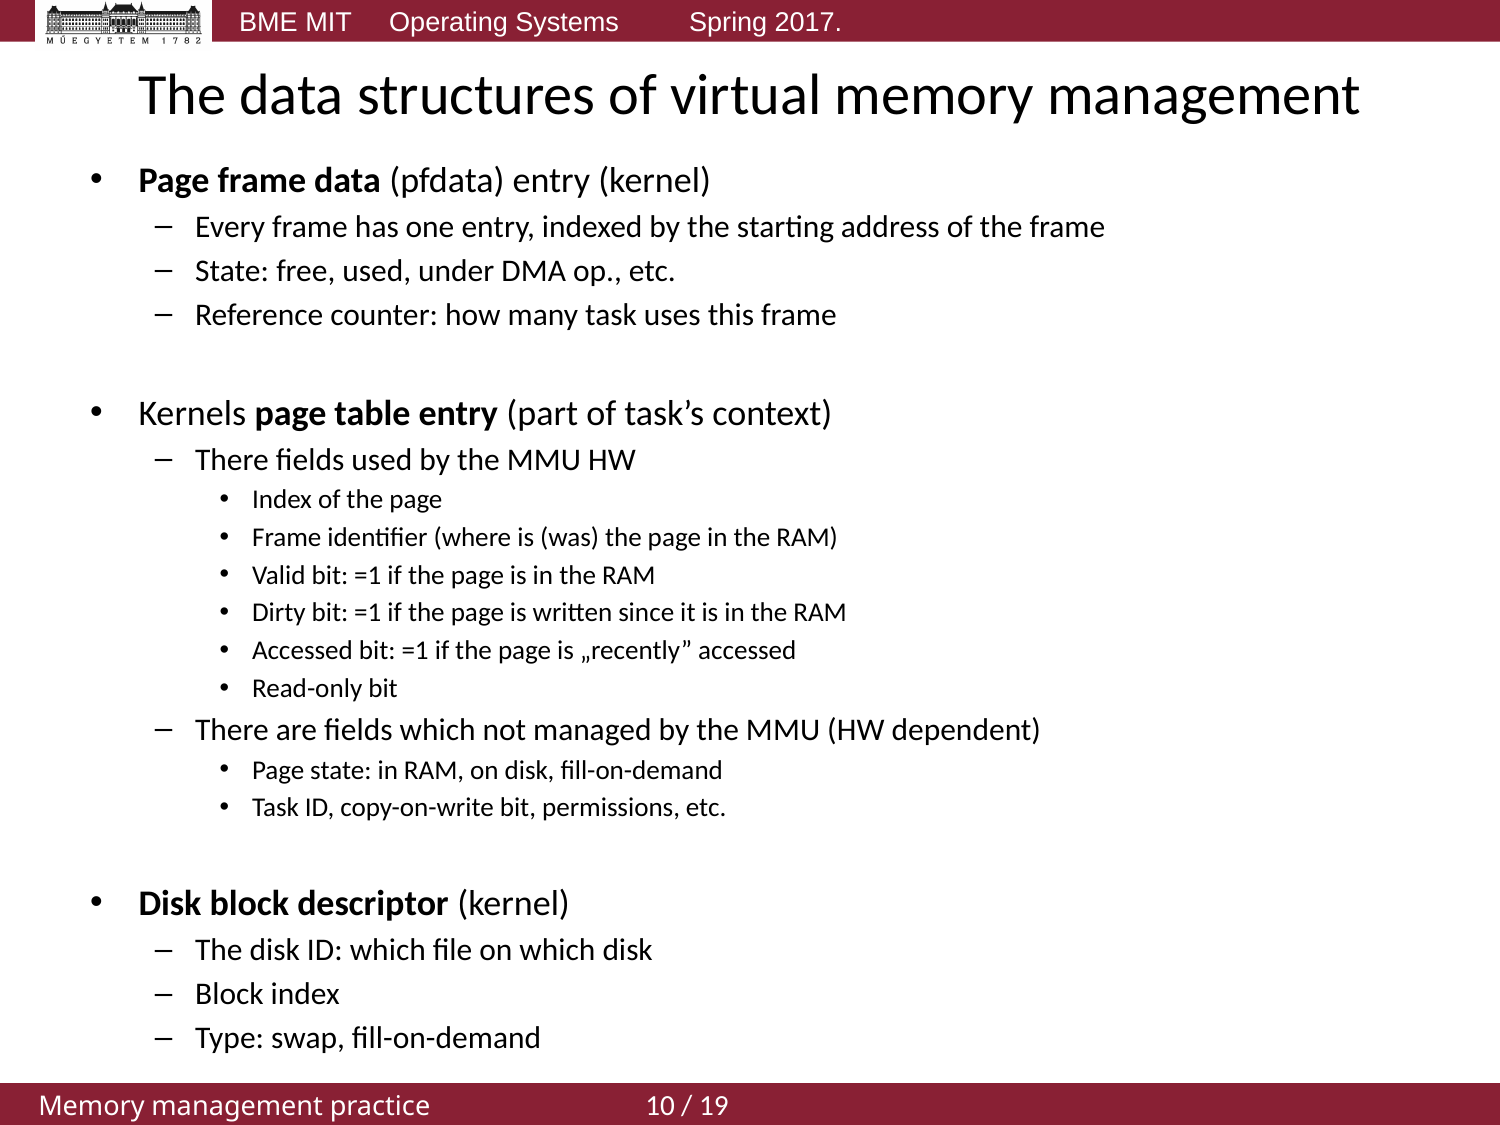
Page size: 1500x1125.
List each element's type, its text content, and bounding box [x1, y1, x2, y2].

title The data structures of virtual memory management [75, 45, 1425, 138]
picture [35, 0, 212, 51]
list Page frame data (pfdata) entry (kernel) Every frame has one entry, indexed by the starting address of the frame State: free, used, under DMA op., etc. Reference counter: how many task uses this frame Kernels page table entry (part of task’s context) There fields used by the MMU HW Index of the page Frame identifier (where is (was) the page in the RAM) Valid bit: =1 if the page is in the RAM Dirty bit: =1 if the page is written since it is in the RAM Accessed bit: =1 if the page is „recently” accessed Read-only bit There are fields which not managed by the MMU (HW dependent) Page state: in RAM, on disk, fill-on-demand Task ID, copy-on-write bit, permissions, etc. Disk block descriptor (kernel) The disk ID: which file on which disk Block index Type: swap, fill-on-demand [75, 149, 1425, 1071]
